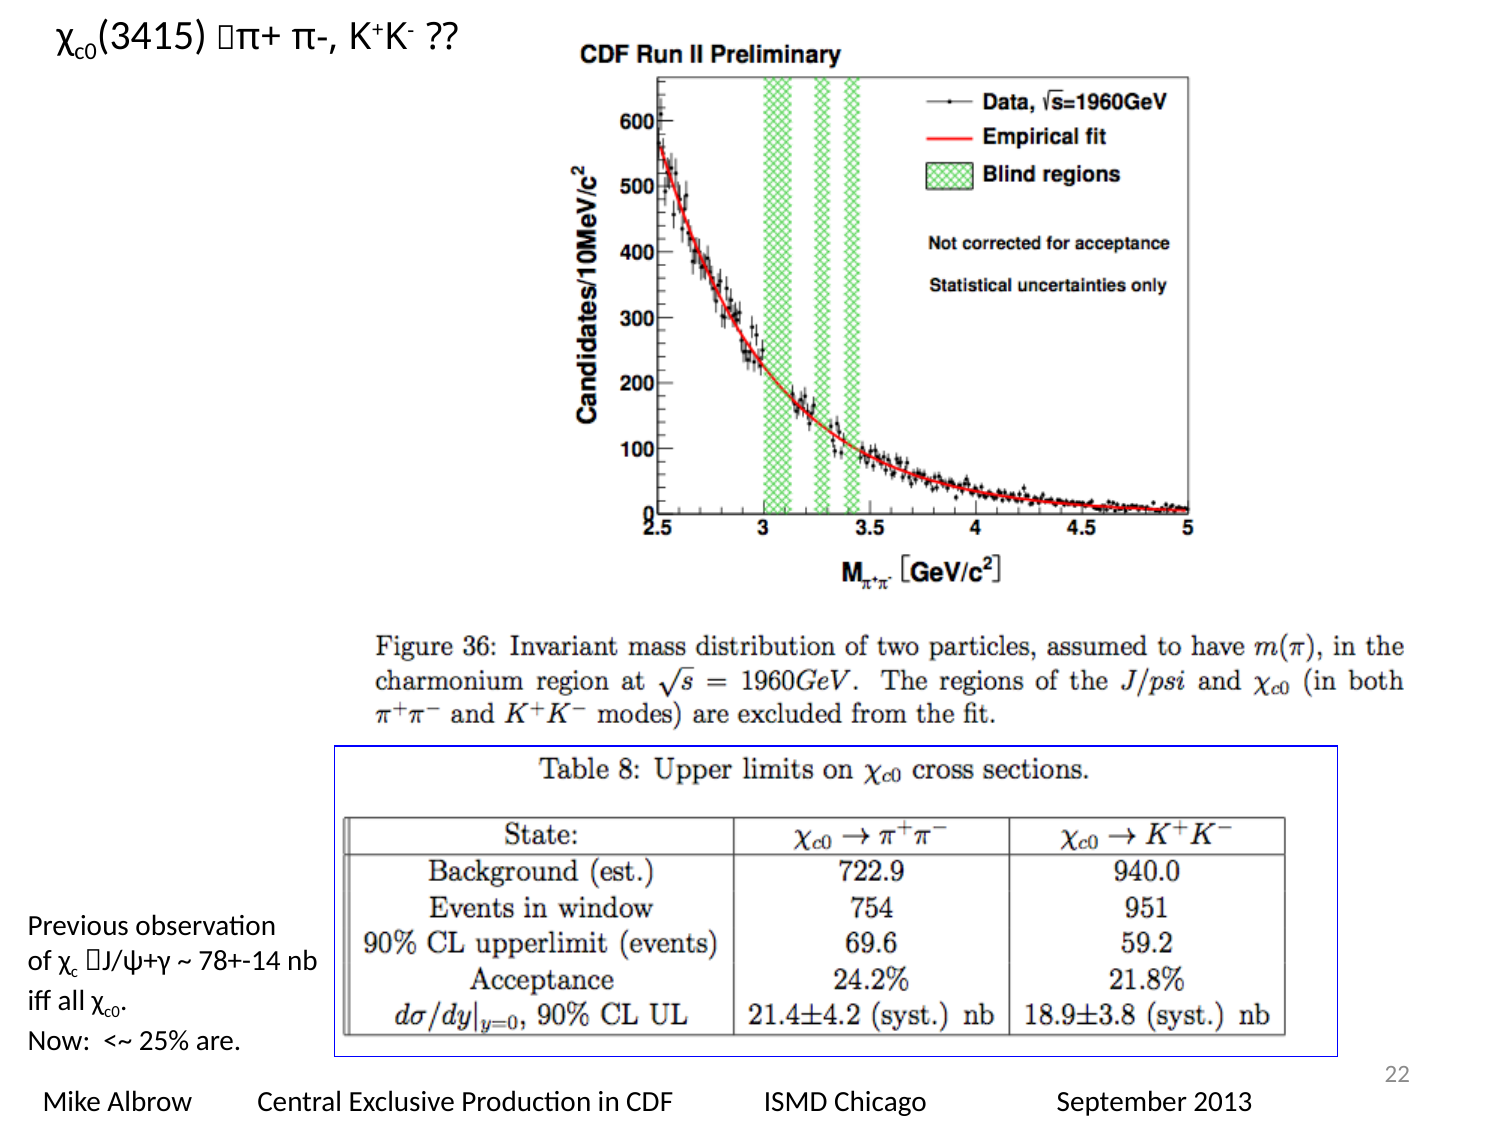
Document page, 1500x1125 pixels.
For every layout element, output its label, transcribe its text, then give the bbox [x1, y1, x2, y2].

text_box χc0(3415) π+ π-, K+K- ?? [41, 0, 474, 72]
picture [334, 29, 1426, 1056]
slide_number 22 [1074, 1042, 1425, 1103]
text_box Previous observation of χc J/ψ+γ ~ 78+-14 nb iff all χc0. Now: <~ 25% are. [12, 898, 333, 1064]
